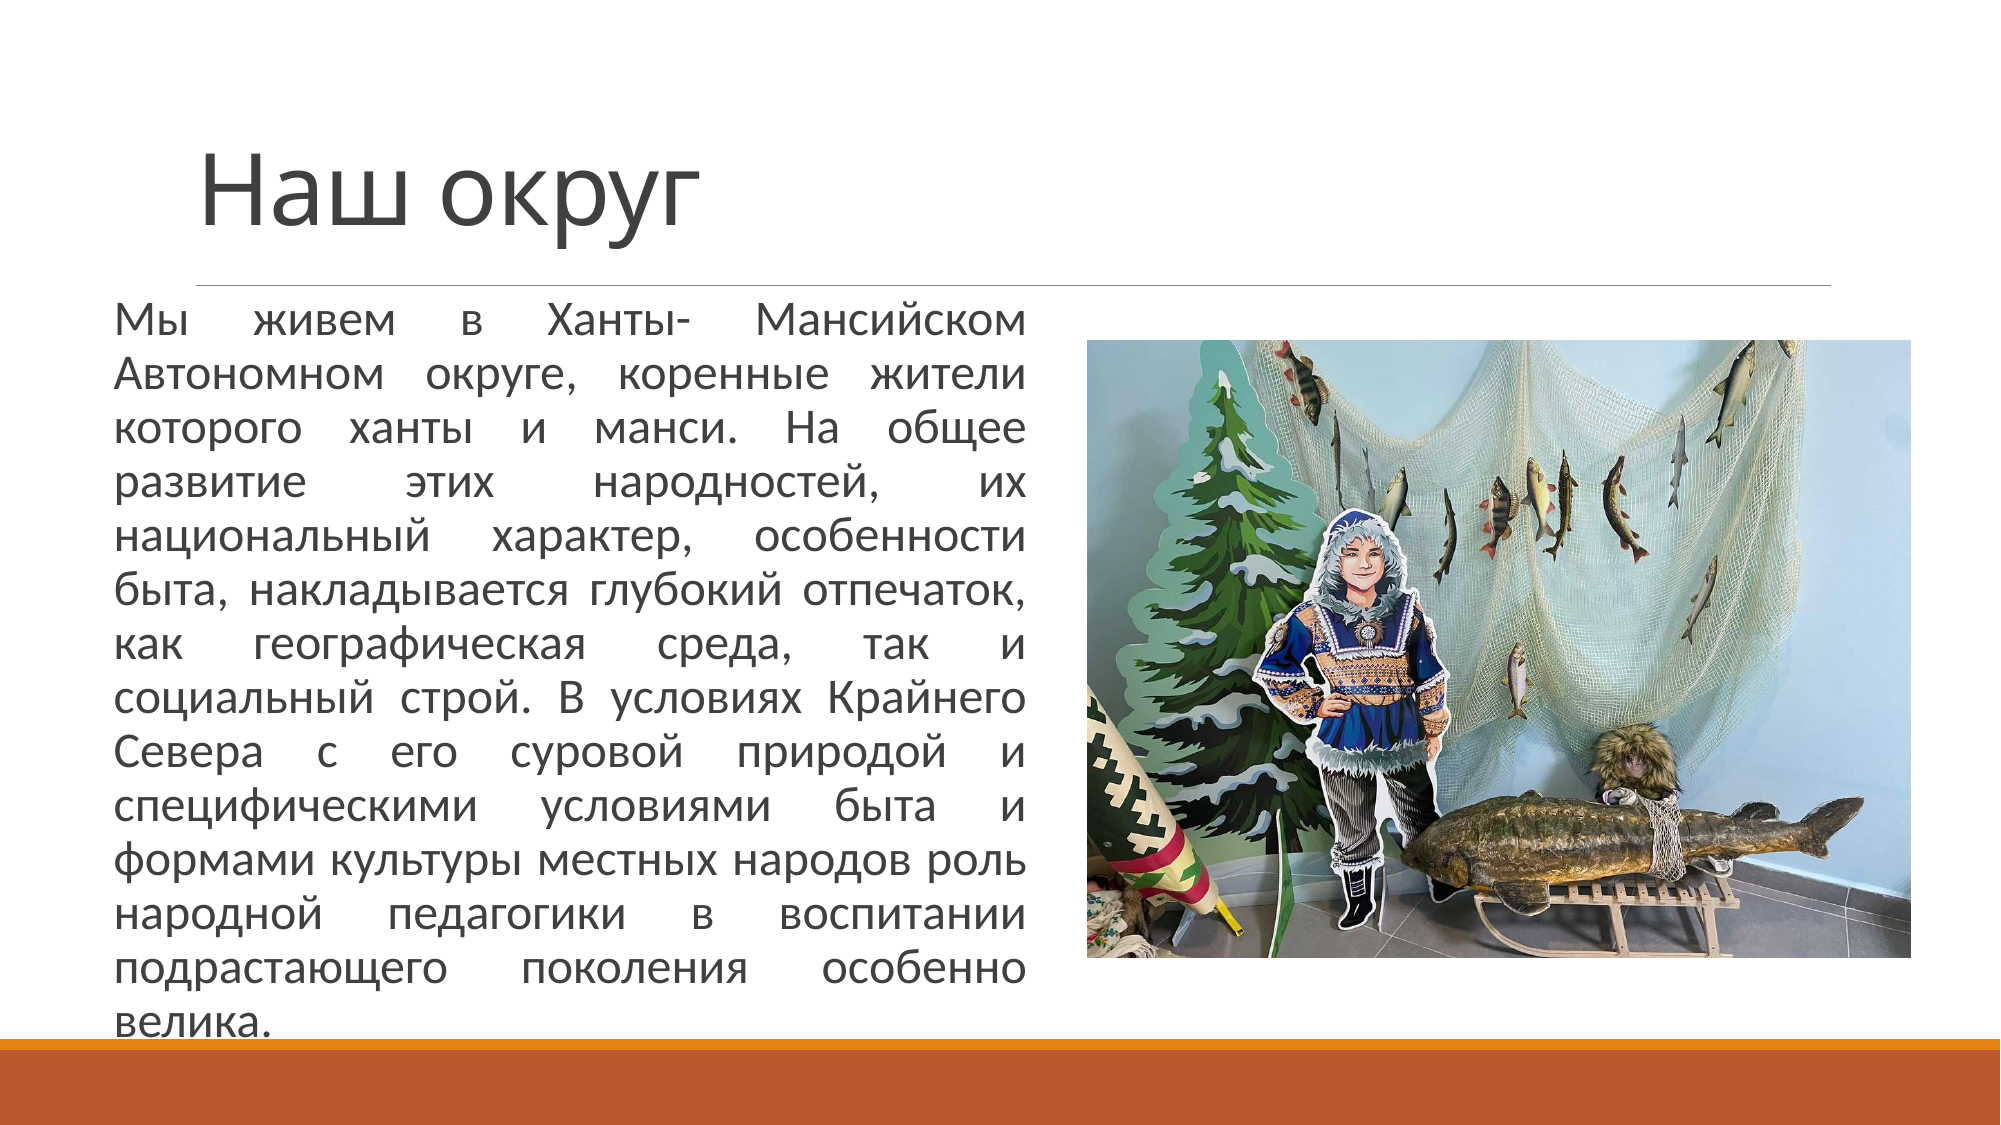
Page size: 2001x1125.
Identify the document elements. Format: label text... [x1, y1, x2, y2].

list Мы живем в Ханты- Мансийском Автономном округе, коренные жители которого ханты и манси. На общее развитие этих народностей, их национальный характер, особенности быта, накладывается глубокий отпечаток, как географическая среда, так и социальный строй. В условиях Крайнего Севера с его суровой природой и специфическими условиями быта и формами культуры местных народов роль народной педагогики в воспитании подрастающего поколения особенно велика. [98, 285, 1028, 1024]
title Наш округ [181, 68, 1832, 254]
picture [1087, 340, 1911, 958]
